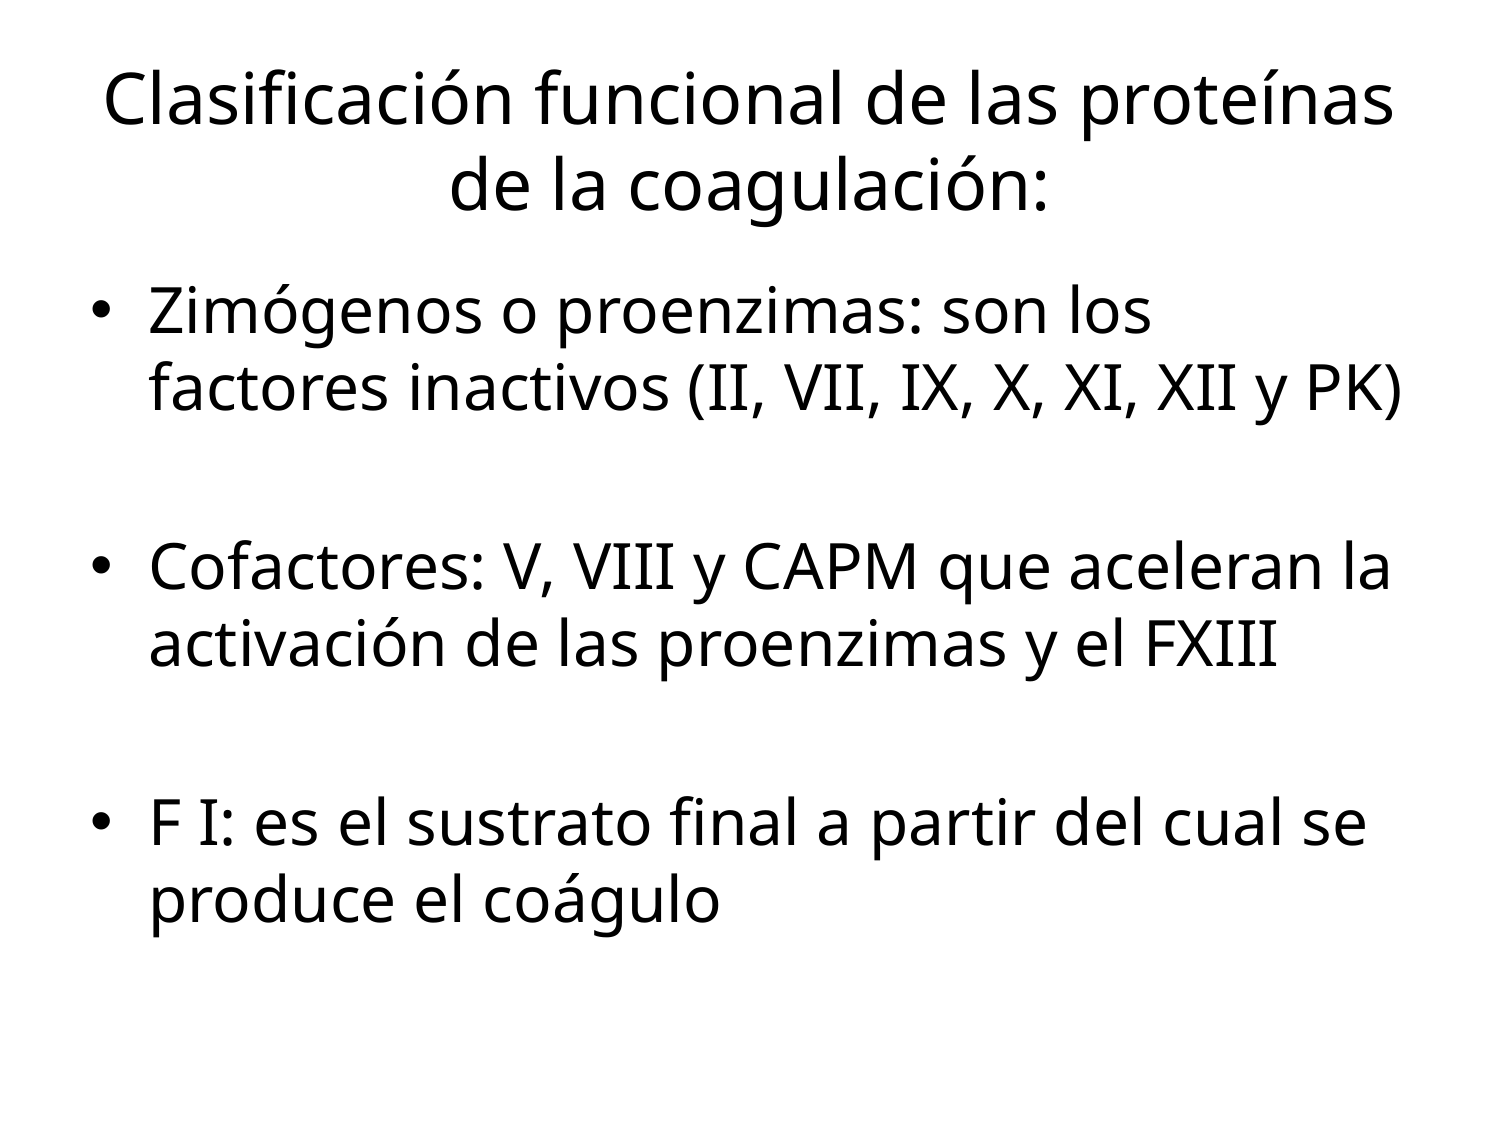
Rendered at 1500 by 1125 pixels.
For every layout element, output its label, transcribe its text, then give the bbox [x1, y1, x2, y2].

list Zimógenos o proenzimas: son los factores inactivos (II, VII, IX, X, XI, XII y PK) Cofactores: V, VIII y CAPM que aceleran la activación de las proenzimas y el FXIII F I: es el sustrato final a partir del cual se produce el coágulo [75, 262, 1425, 1005]
title Clasificación funcional de las proteínas de la coagulación: [75, 45, 1425, 233]
